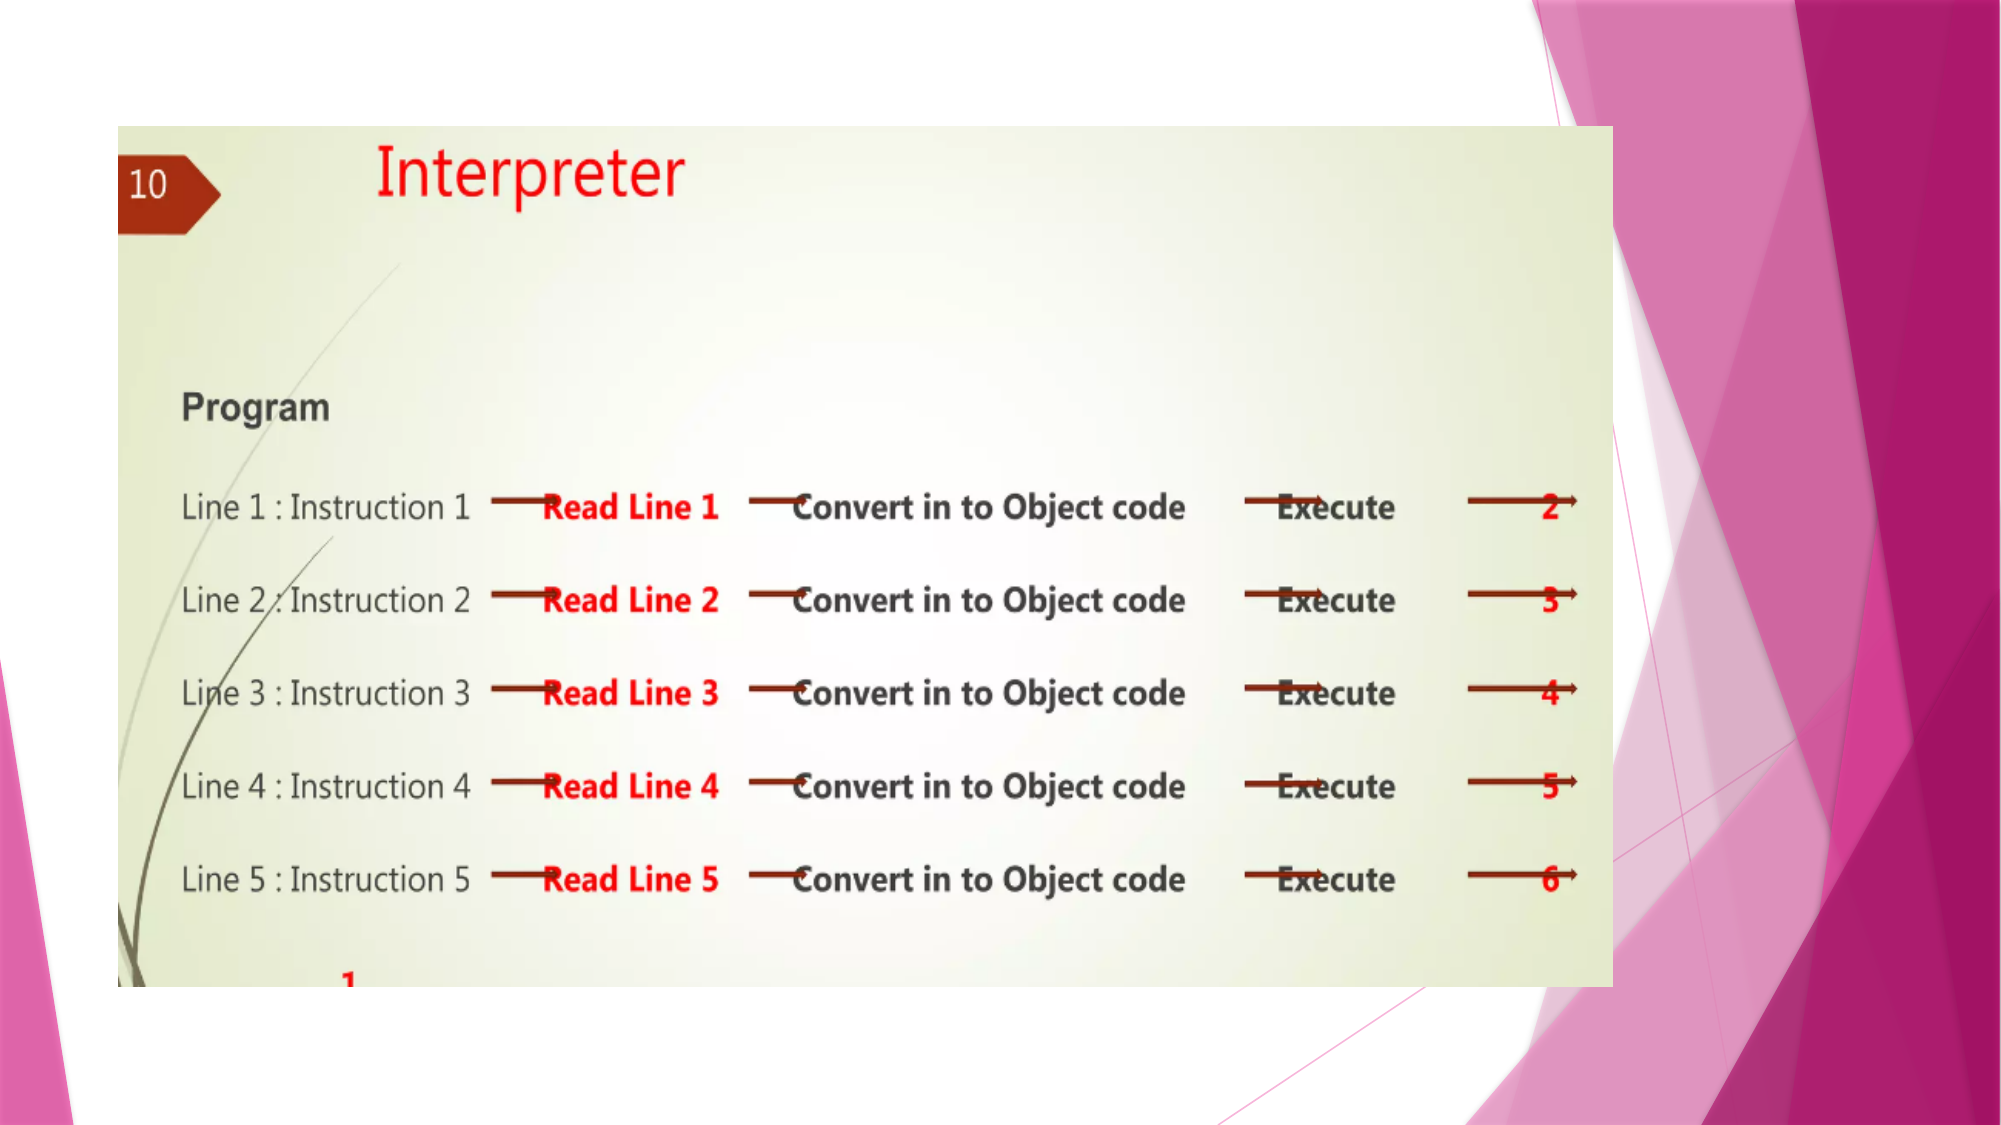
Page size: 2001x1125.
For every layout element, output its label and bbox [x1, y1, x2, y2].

picture [118, 125, 1613, 987]
